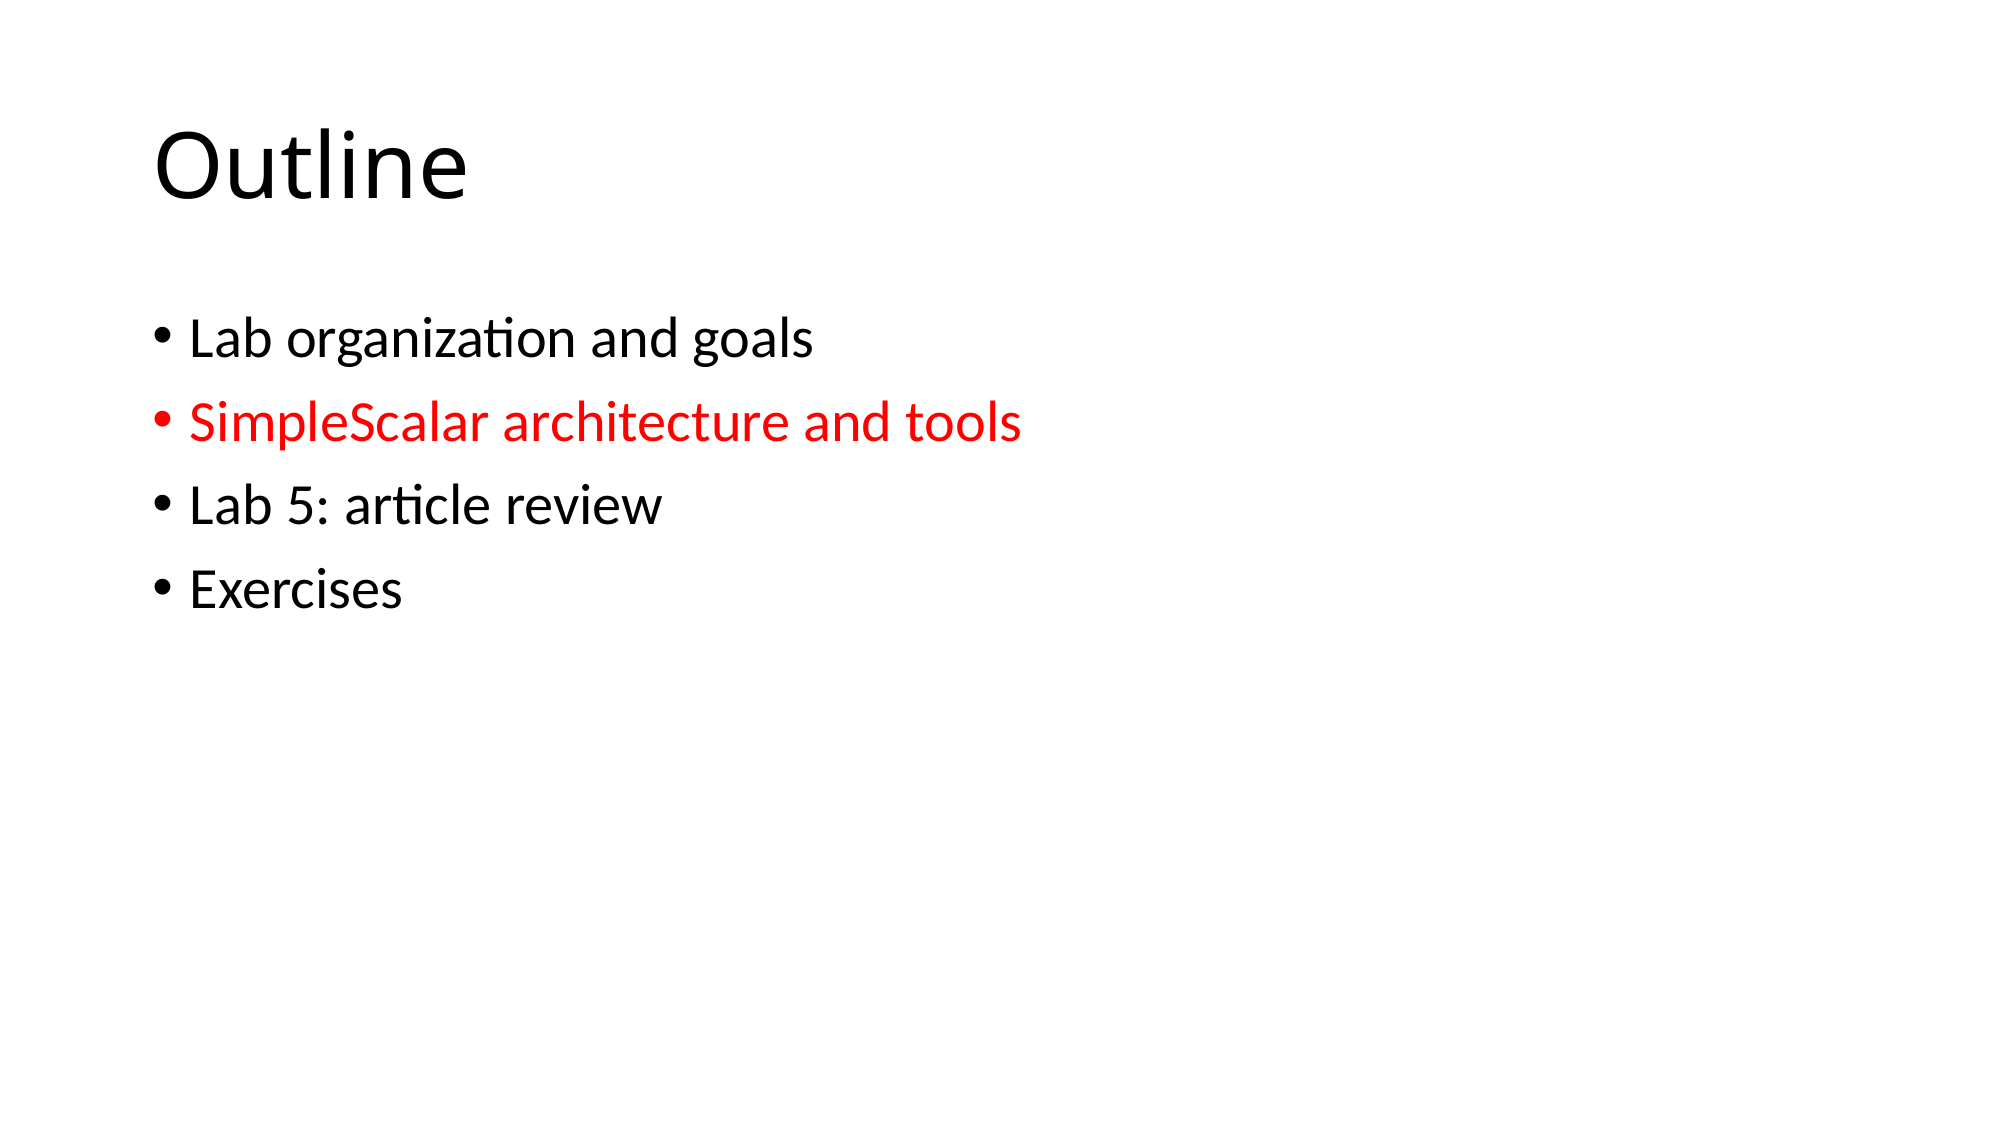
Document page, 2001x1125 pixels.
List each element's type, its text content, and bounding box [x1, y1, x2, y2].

list Lab organization and goals SimpleScalar architecture and tools Lab 5: article review Exercises [137, 299, 1863, 1014]
title Outline [137, 59, 1863, 278]
